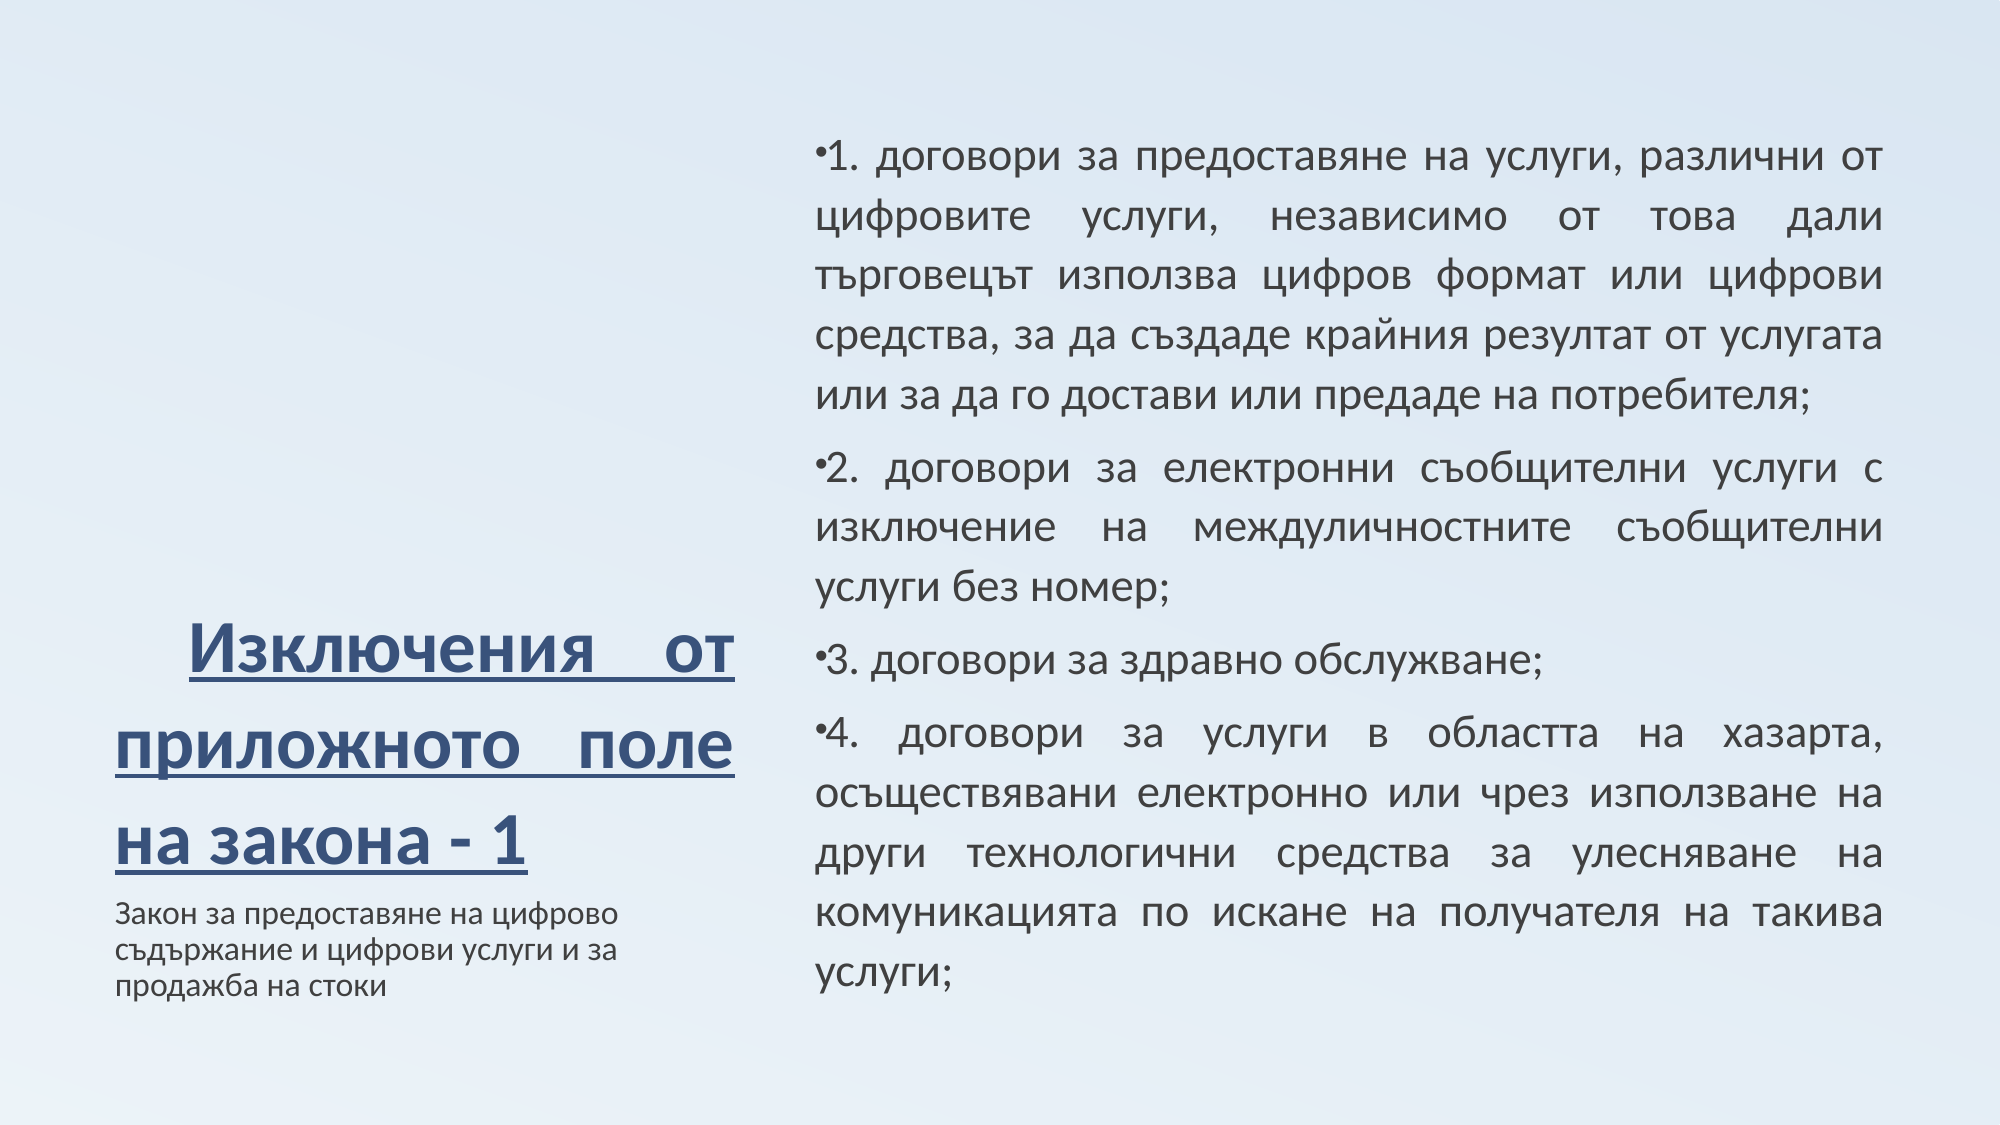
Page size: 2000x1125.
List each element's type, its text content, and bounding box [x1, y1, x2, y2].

list Закон за предоставяне на цифрово съдържание и цифрови услуги и за продажба на стоки [99, 887, 750, 1013]
title Изключения от приложното поле на закона - 1 [99, 112, 750, 887]
list 1. договори за предоставяне на услуги, различни от цифровите услуги, независимо от това дали търговецът използва цифров формат или цифрови средства, за да създаде крайния резултат от услугата или за да го достави или предаде на потребителя; 2. договори за електронни съобщителни услуги с изключение на междуличностните съобщителни услуги без номер; 3. договори за здравно обслужване; 4. договори за услуги в областта на хазарта, осъществявани електронно или чрез използване на други технологични средства за улесняване на комуникацията по искане на получателя на такива услуги; [799, 112, 1900, 1013]
